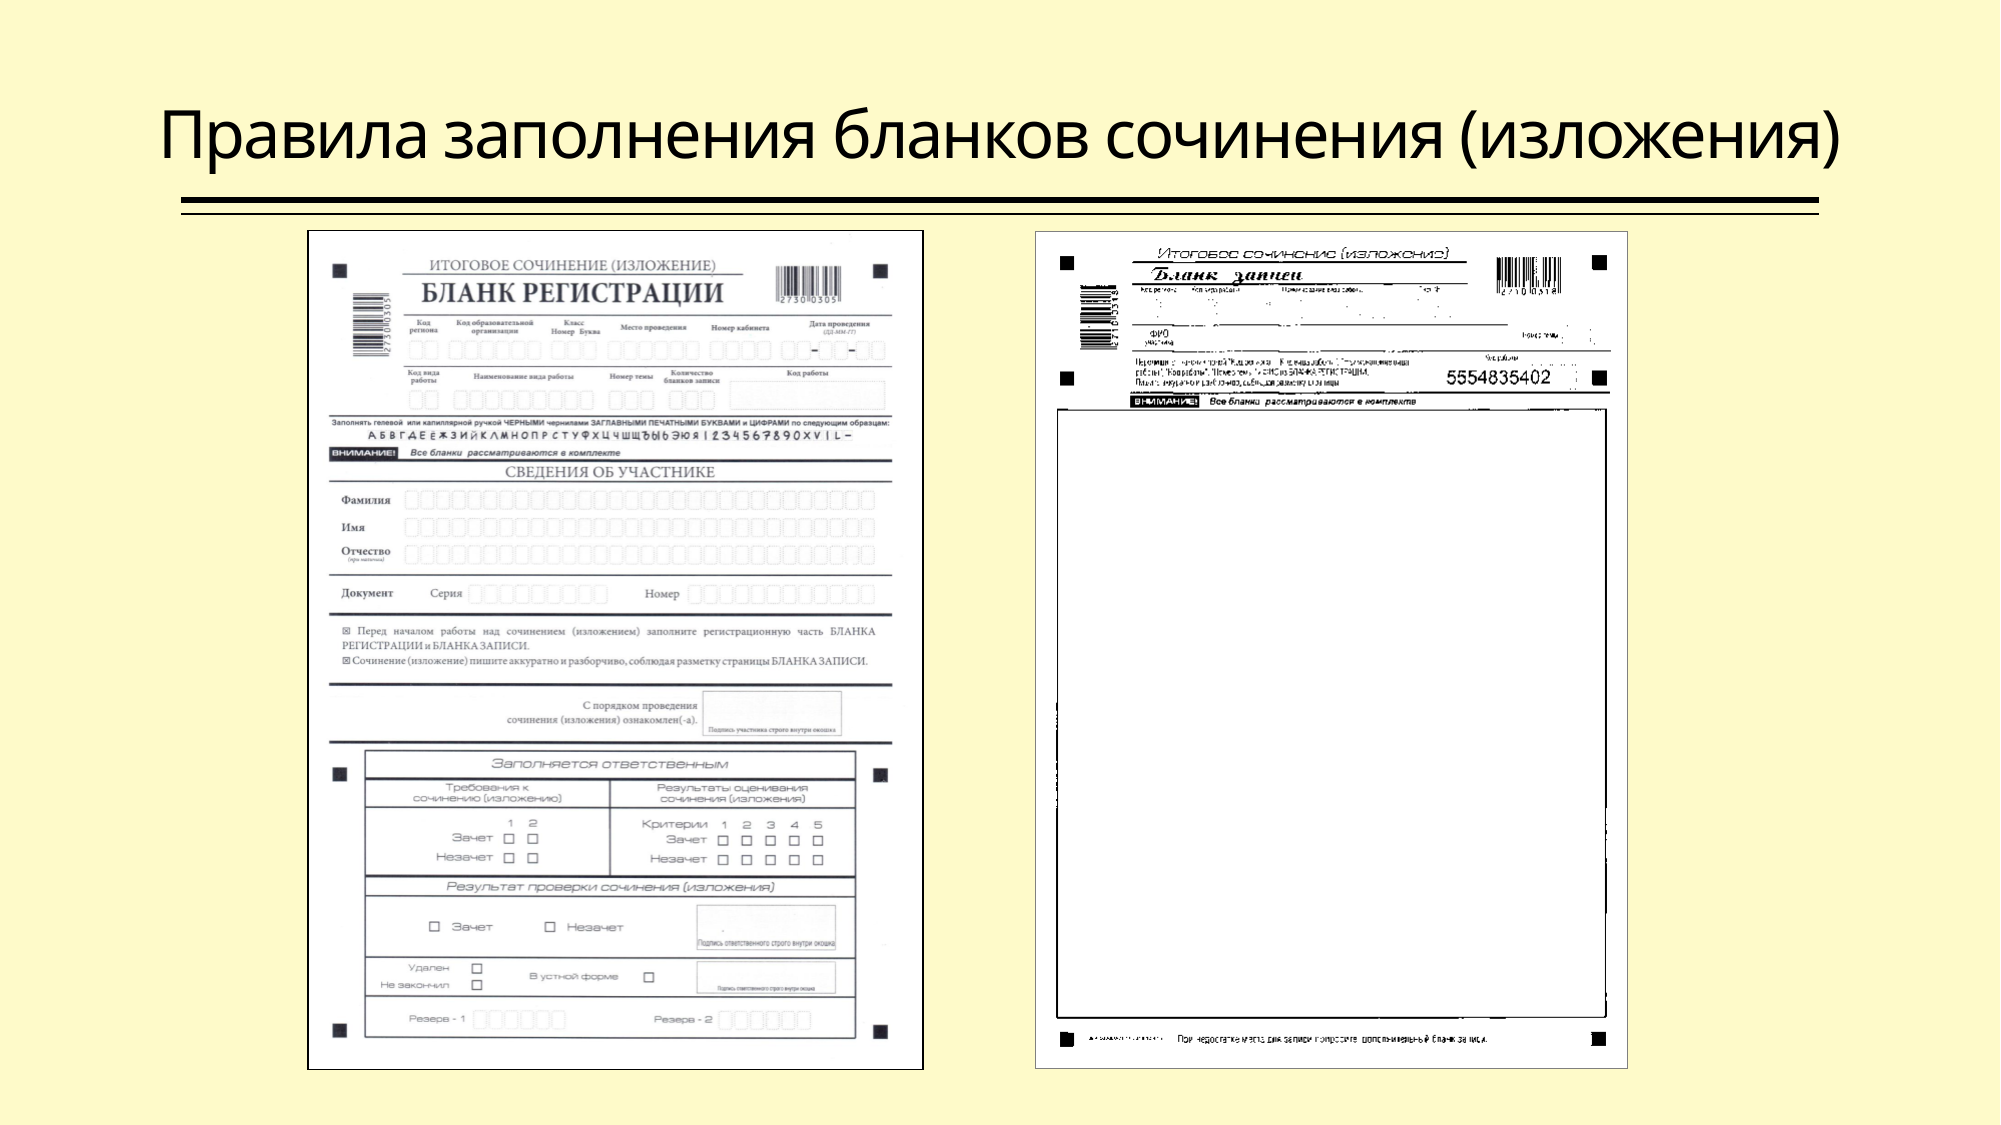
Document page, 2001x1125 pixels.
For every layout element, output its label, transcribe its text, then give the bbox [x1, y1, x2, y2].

title Правила заполнения бланков сочинения (изложения) [99, 19, 1900, 181]
picture [1035, 231, 1628, 1069]
picture [308, 231, 922, 1069]
